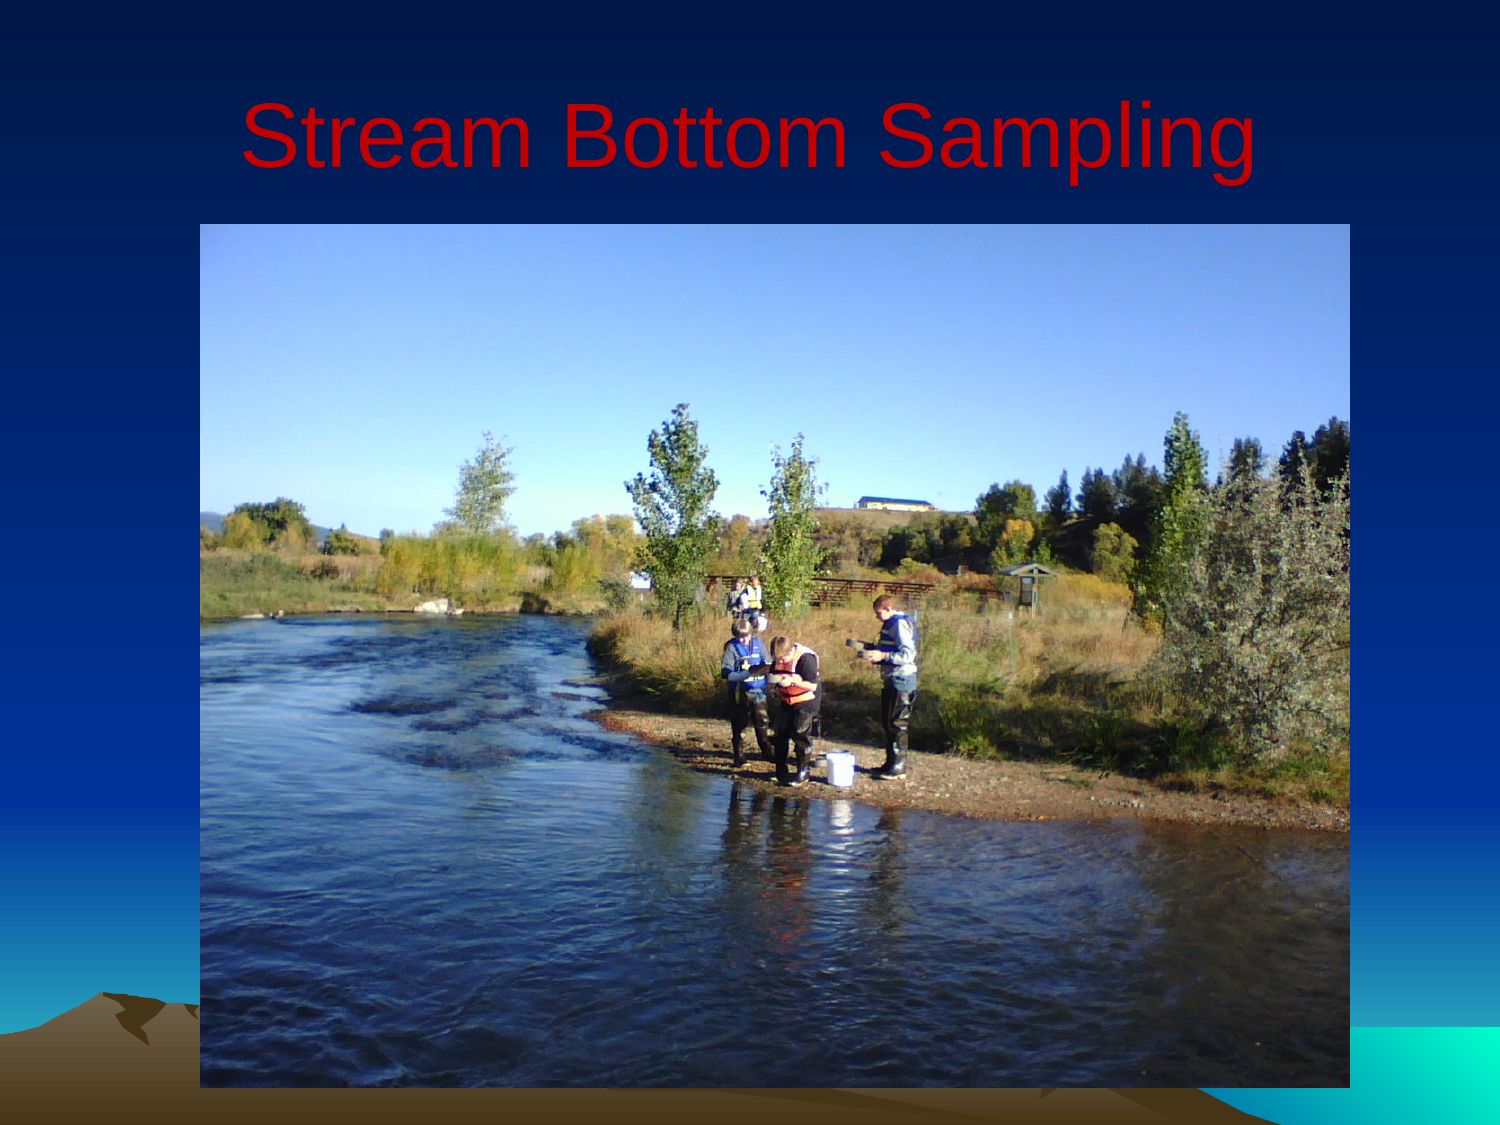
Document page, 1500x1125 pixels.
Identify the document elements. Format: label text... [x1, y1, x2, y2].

title Stream Bottom Sampling [74, 37, 1426, 226]
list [199, 224, 1351, 1088]
